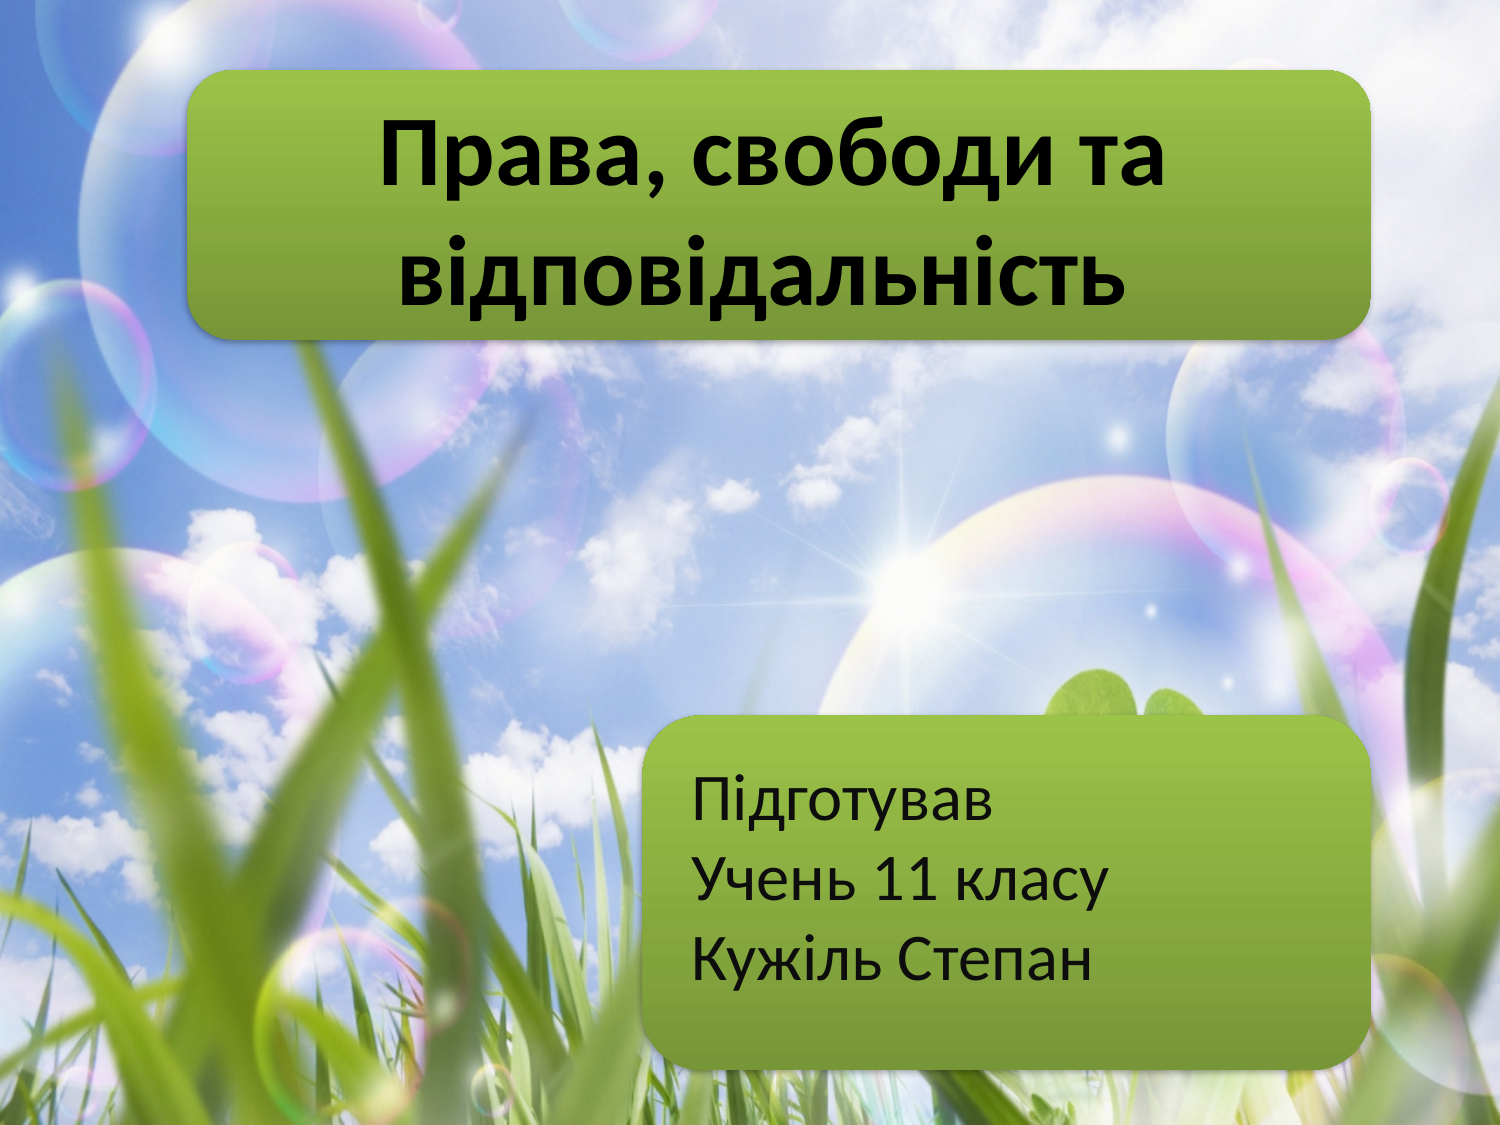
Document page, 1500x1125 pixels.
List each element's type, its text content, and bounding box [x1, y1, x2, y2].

picture [0, 0, 1500, 1125]
text_box [642, 715, 1372, 1071]
title Права, свободи та відповідальність [164, 58, 1383, 352]
text_box Підготував Учень 11 класу Кужіль Степан [676, 746, 1353, 1001]
